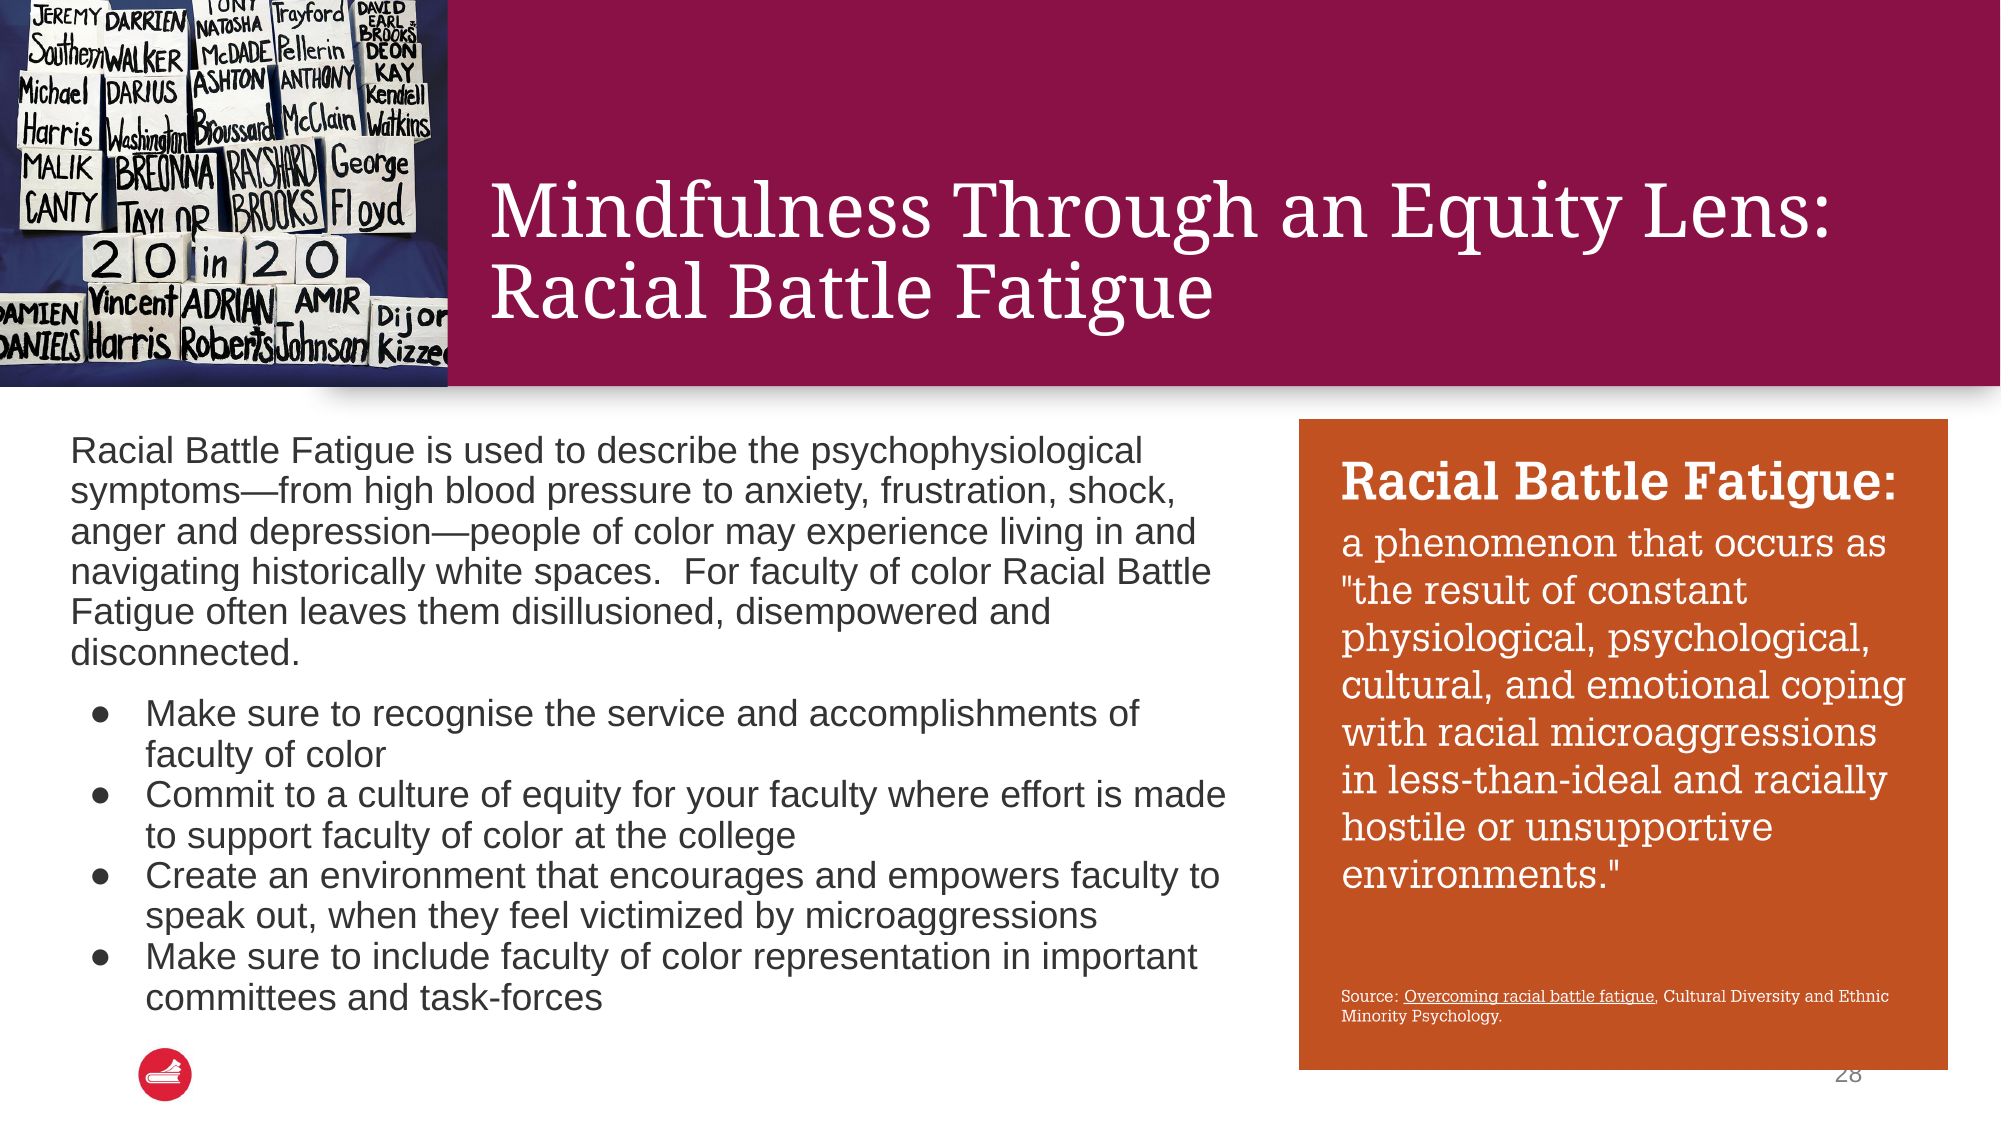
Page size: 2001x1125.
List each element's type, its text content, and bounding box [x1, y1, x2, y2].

picture [136, 1046, 193, 1103]
slide_number ‹#› [1712, 1077, 1863, 1103]
picture [0, 0, 448, 387]
picture [1298, 419, 1949, 1070]
title Mindfulness Through an Equity Lens: Racial Battle Fatigue [474, 66, 1863, 343]
list Racial Battle Fatigue is used to describe the psychophysiological symptoms—from high blood pressure to anxiety, frustration, shock, anger and depression—people of color may experience living in and navigating historically white spaces. For faculty of color Racial Battle Fatigue often leaves them disillusioned, disempowered and disconnected. Make sure to recognise the service and accomplishments of faculty of color Commit to a culture of equity for your faculty where effort is made to support faculty of color at the college Create an environment that encourages and empowers faculty to speak out, when they feel victimized by microaggressions Make sure to include faculty of color representation in important committees and task-forces [55, 423, 1251, 1043]
